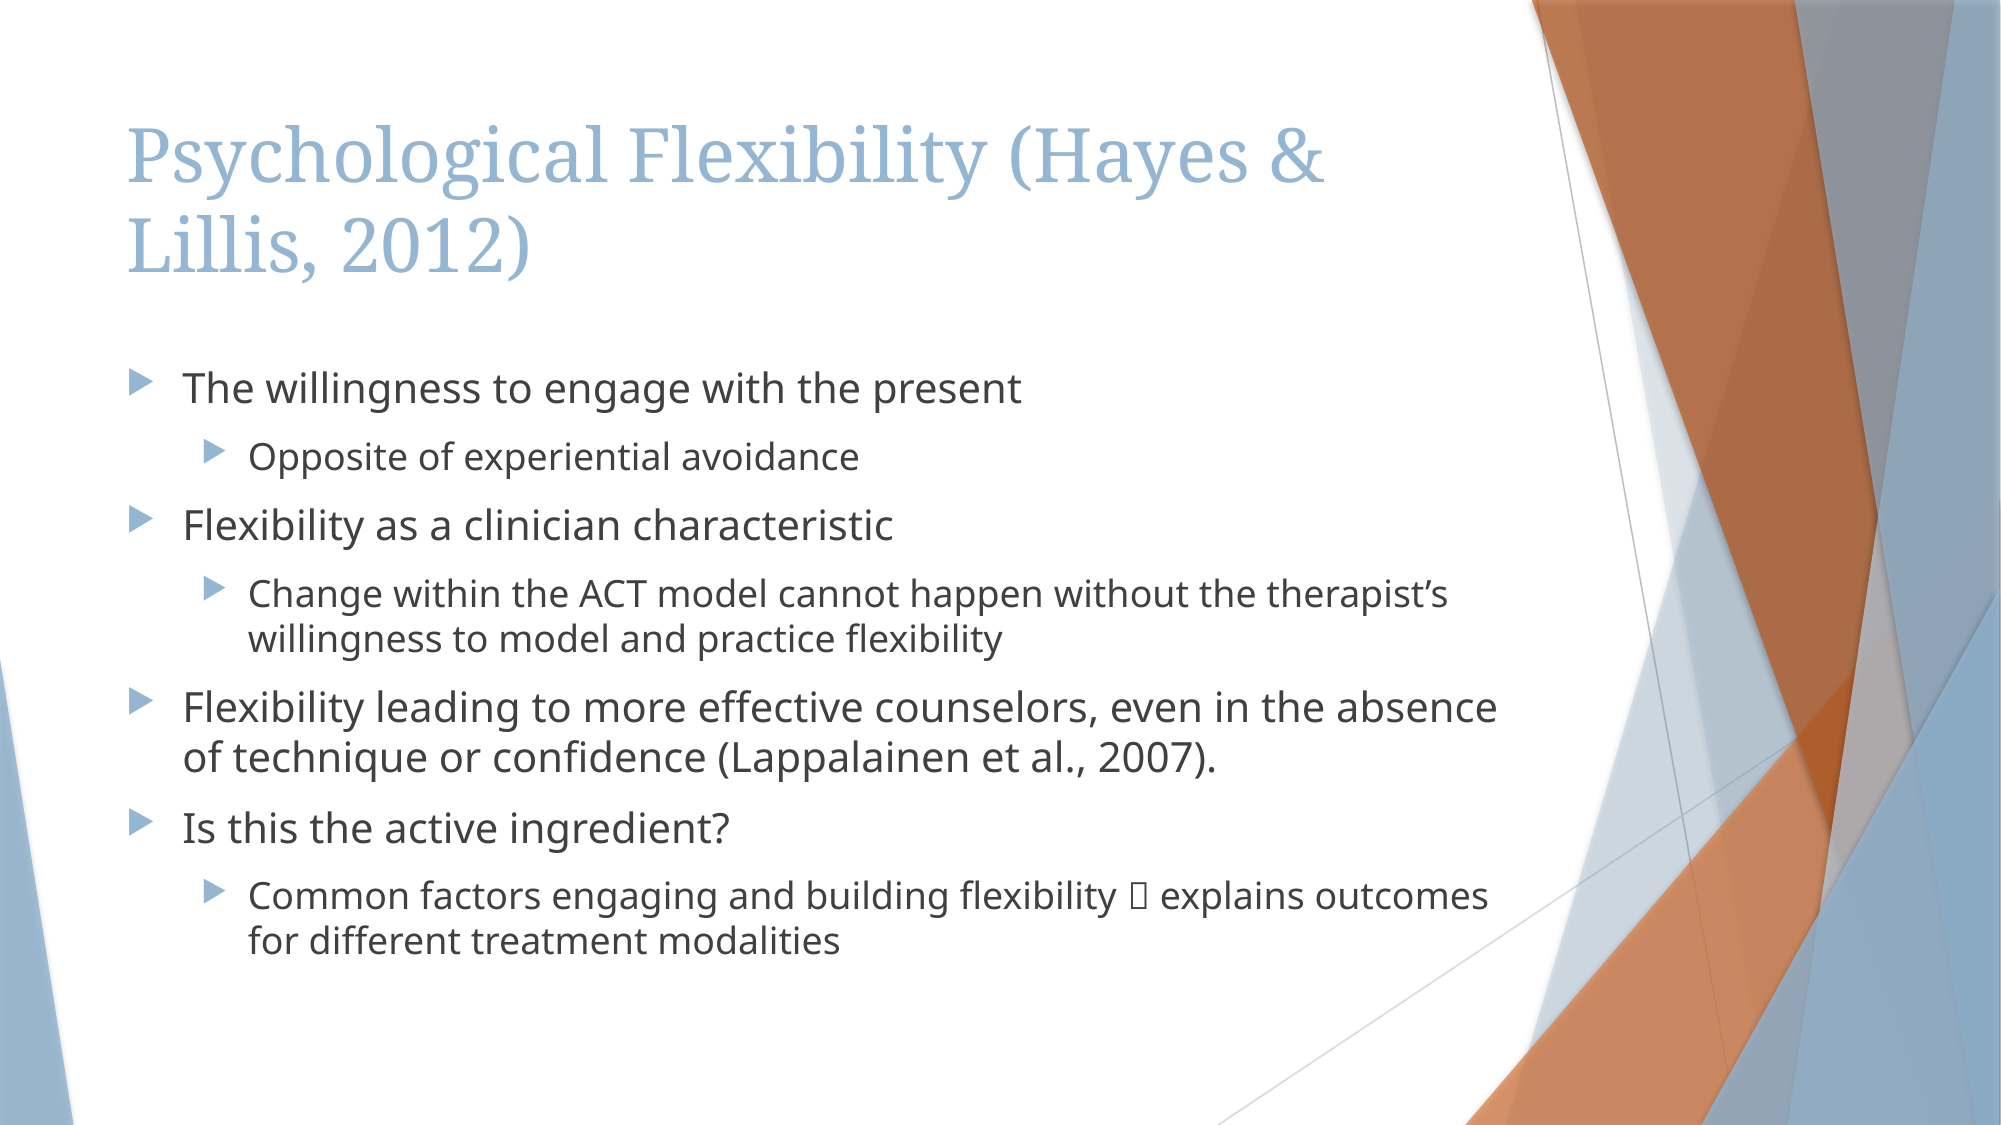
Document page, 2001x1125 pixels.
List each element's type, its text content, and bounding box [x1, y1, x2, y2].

list The willingness to engage with the present Opposite of experiential avoidance Flexibility as a clinician characteristic Change within the ACT model cannot happen without the therapist’s willingness to model and practice flexibility Flexibility leading to more effective counselors, even in the absence of technique or confidence (Lappalainen et al., 2007). Is this the active ingredient? Common factors engaging and building flexibility  explains outcomes for different treatment modalities [111, 354, 1522, 992]
title Psychological Flexibility (Hayes & Lillis, 2012) [111, 99, 1522, 317]
